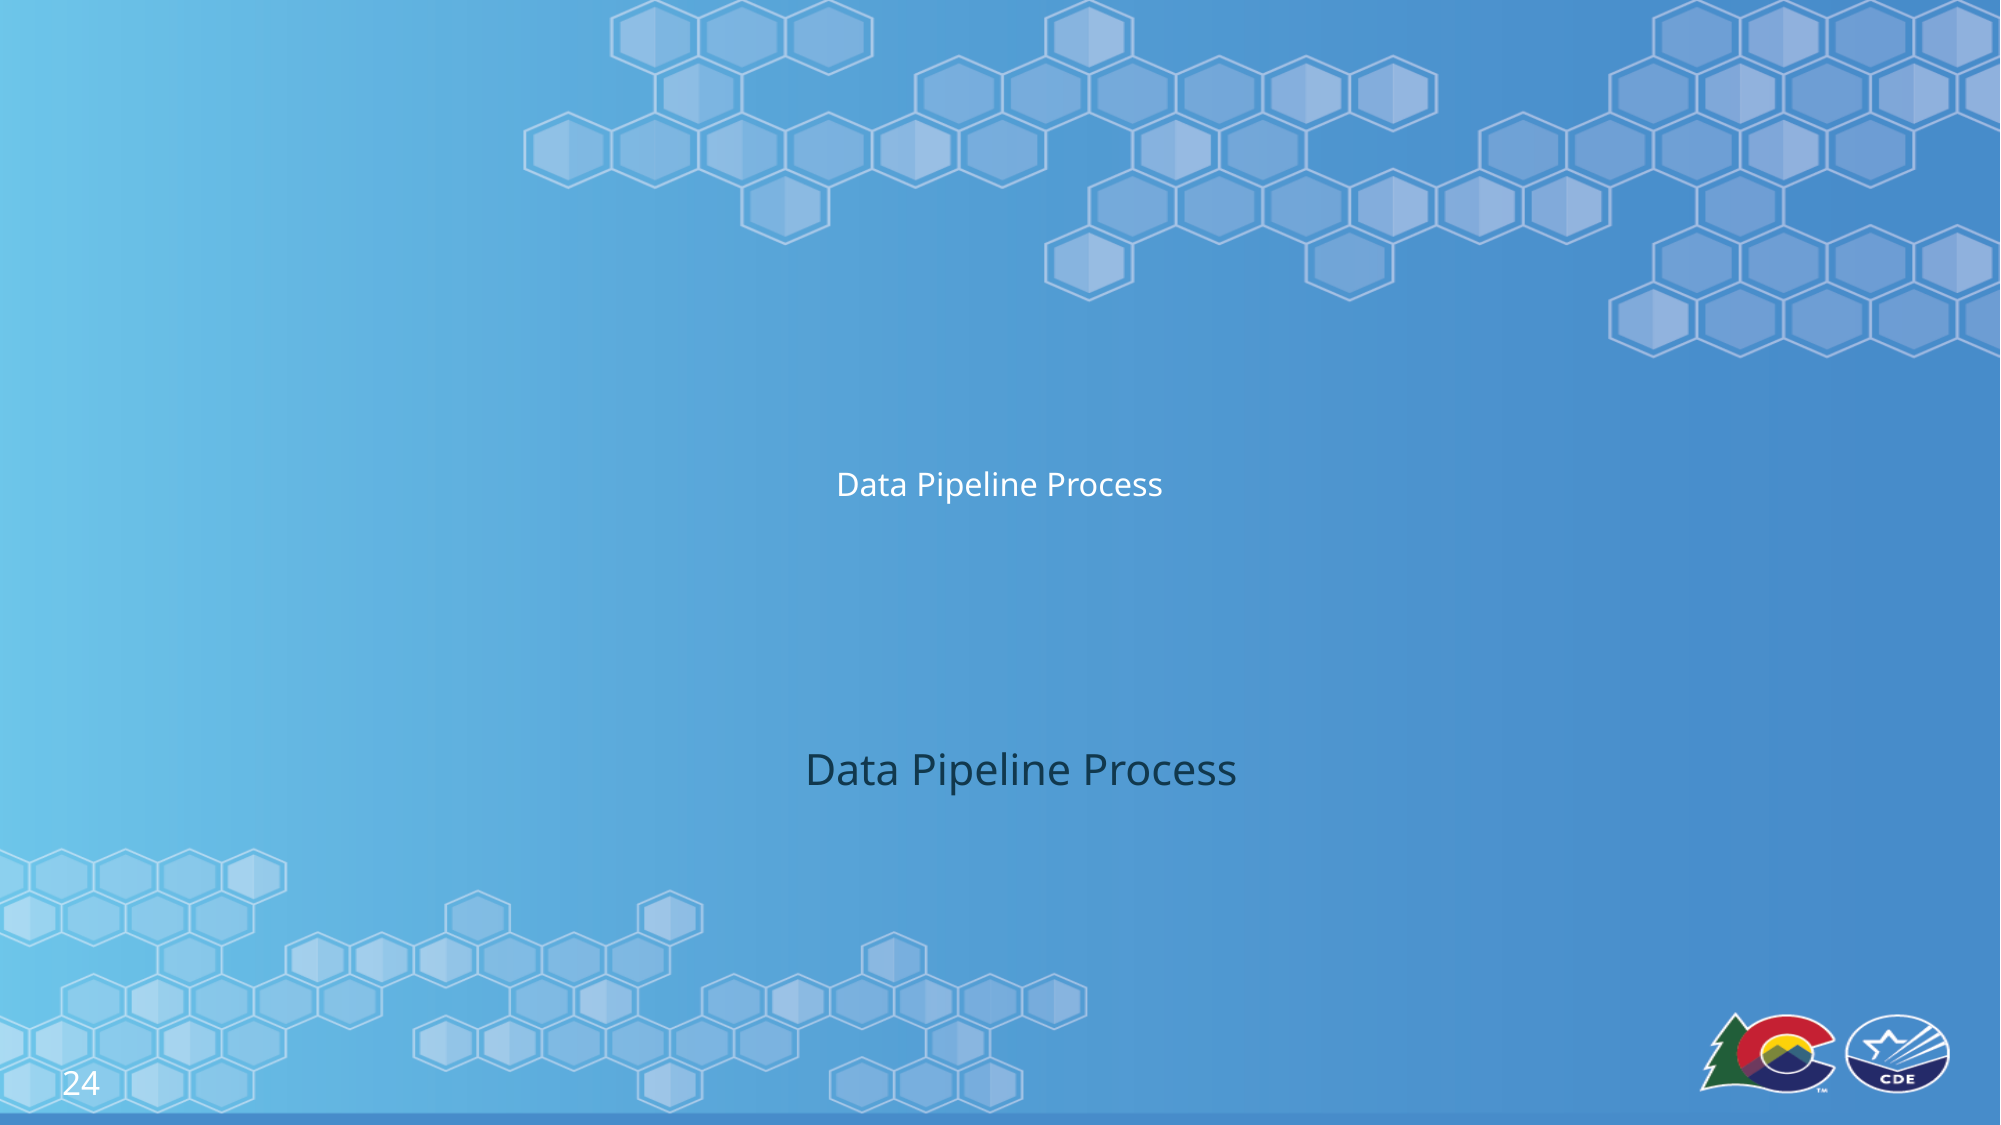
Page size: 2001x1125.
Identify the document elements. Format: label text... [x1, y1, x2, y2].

slide_number 24 [47, 1054, 498, 1115]
picture [0, 0, 2000, 1125]
title Data Pipeline Process Data Pipeline Process [150, 425, 1850, 810]
